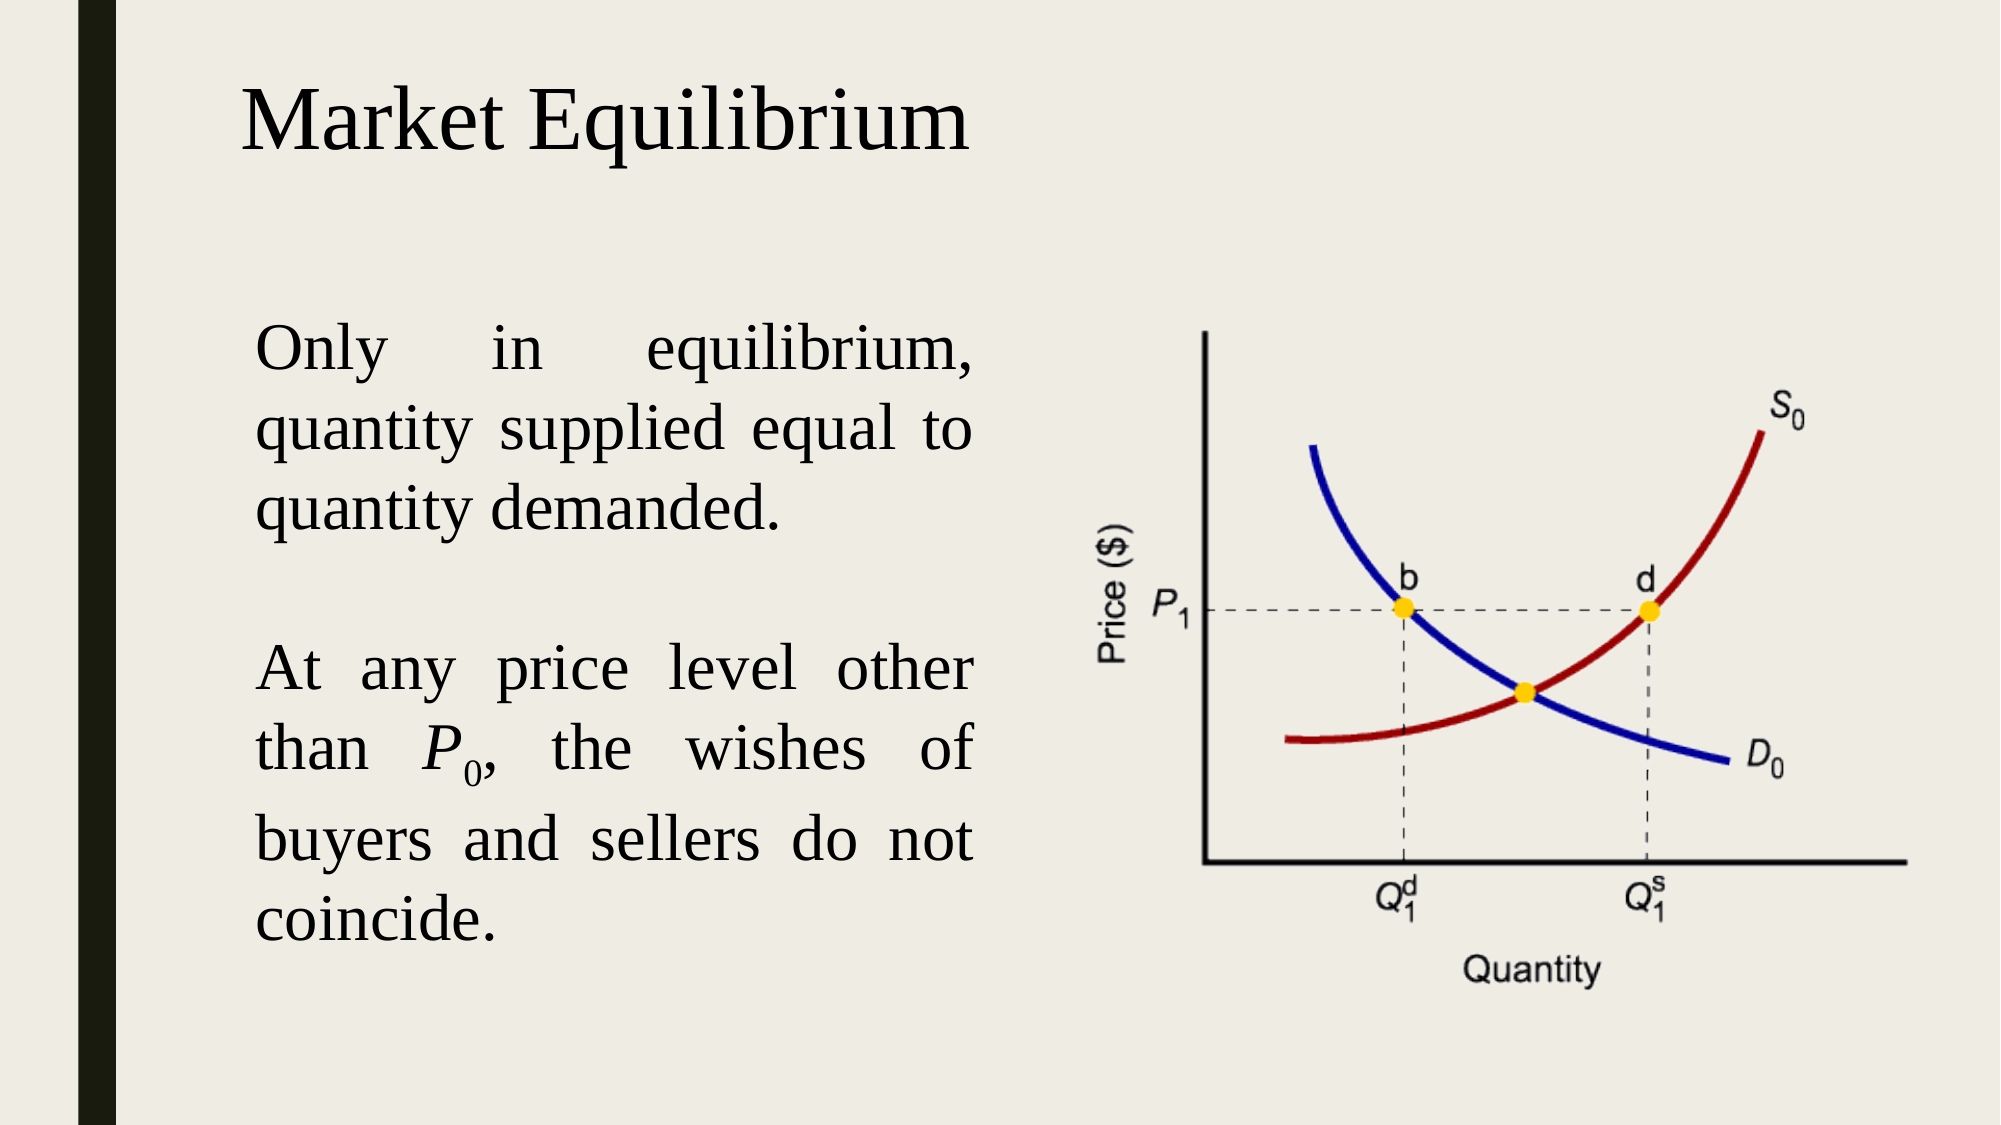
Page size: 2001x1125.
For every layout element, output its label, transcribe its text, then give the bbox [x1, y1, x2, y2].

text_box Only in equilibrium, quantity supplied equal to quantity demanded. At any price level other than P0, the wishes of buyers and sellers do not coincide. [240, 295, 991, 1006]
picture [1012, 312, 1957, 1003]
title Market Equilibrium [225, 63, 1800, 203]
